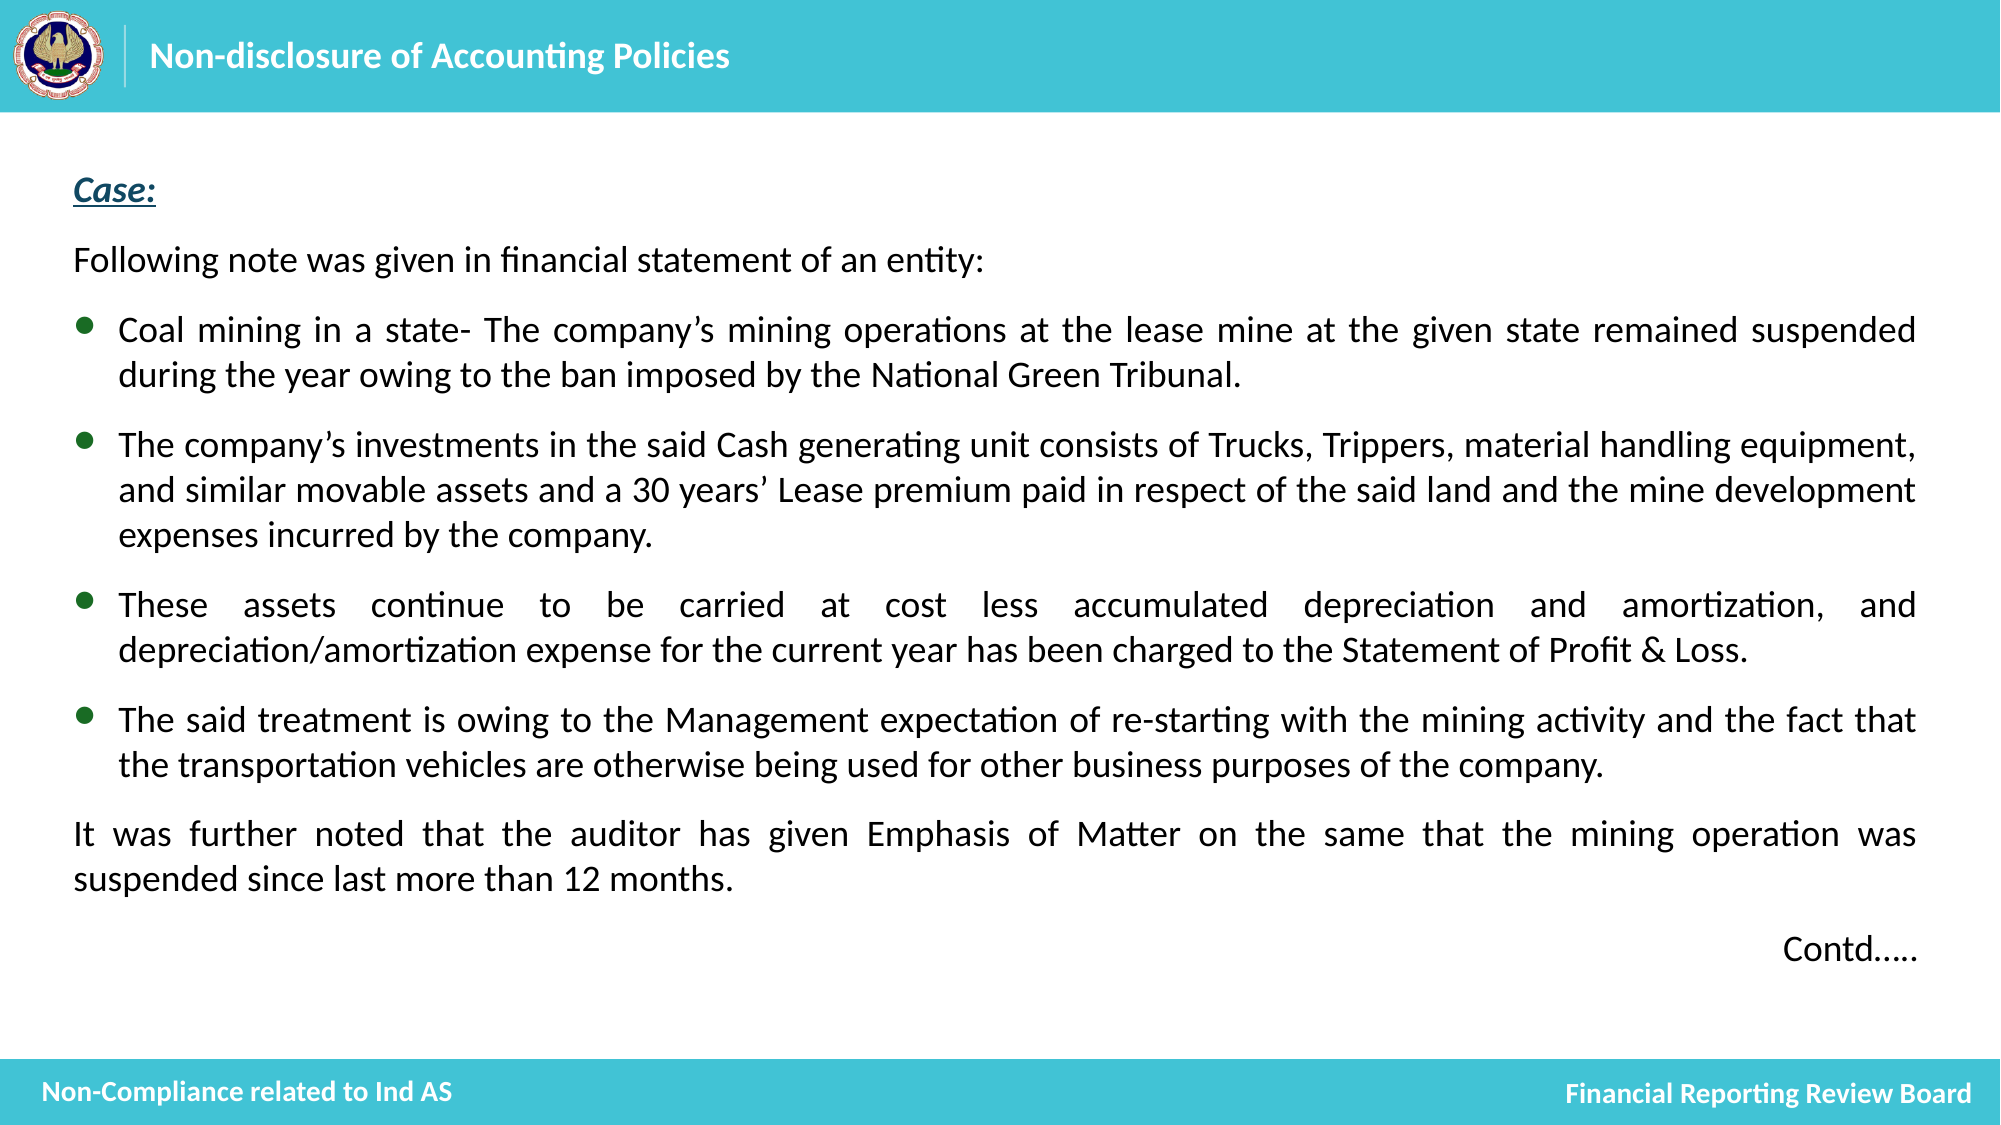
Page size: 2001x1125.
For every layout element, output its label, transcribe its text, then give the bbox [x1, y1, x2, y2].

list Case: Following note was given in financial statement of an entity: Coal mining in a state- The company’s mining operations at the lease mine at the given state remained suspended during the year owing to the ban imposed by the National Green Tribunal. The company’s investments in the said Cash generating unit consists of Trucks, Trippers, material handling equipment, and similar movable assets and a 30 years’ Lease premium paid in respect of the said land and the mine development expenses incurred by the company. These assets continue to be carried at cost less accumulated depreciation and amortization, and depreciation/amortization expense for the current year has been charged to the Statement of Profit & Loss. The said treatment is owing to the Management expectation of re-starting with the mining activity and the fact that the transportation vehicles are otherwise being used for other business purposes of the company. It was further noted that the auditor has given Emphasis of Matter on the same that the mining operation was suspended since last more than 12 months. Contd….. [58, 164, 1934, 1012]
text_box Non-Compliance related to Ind AS [26, 1065, 706, 1116]
title Non-disclosure of Accounting Policies [138, 12, 1610, 100]
picture [12, 9, 104, 100]
